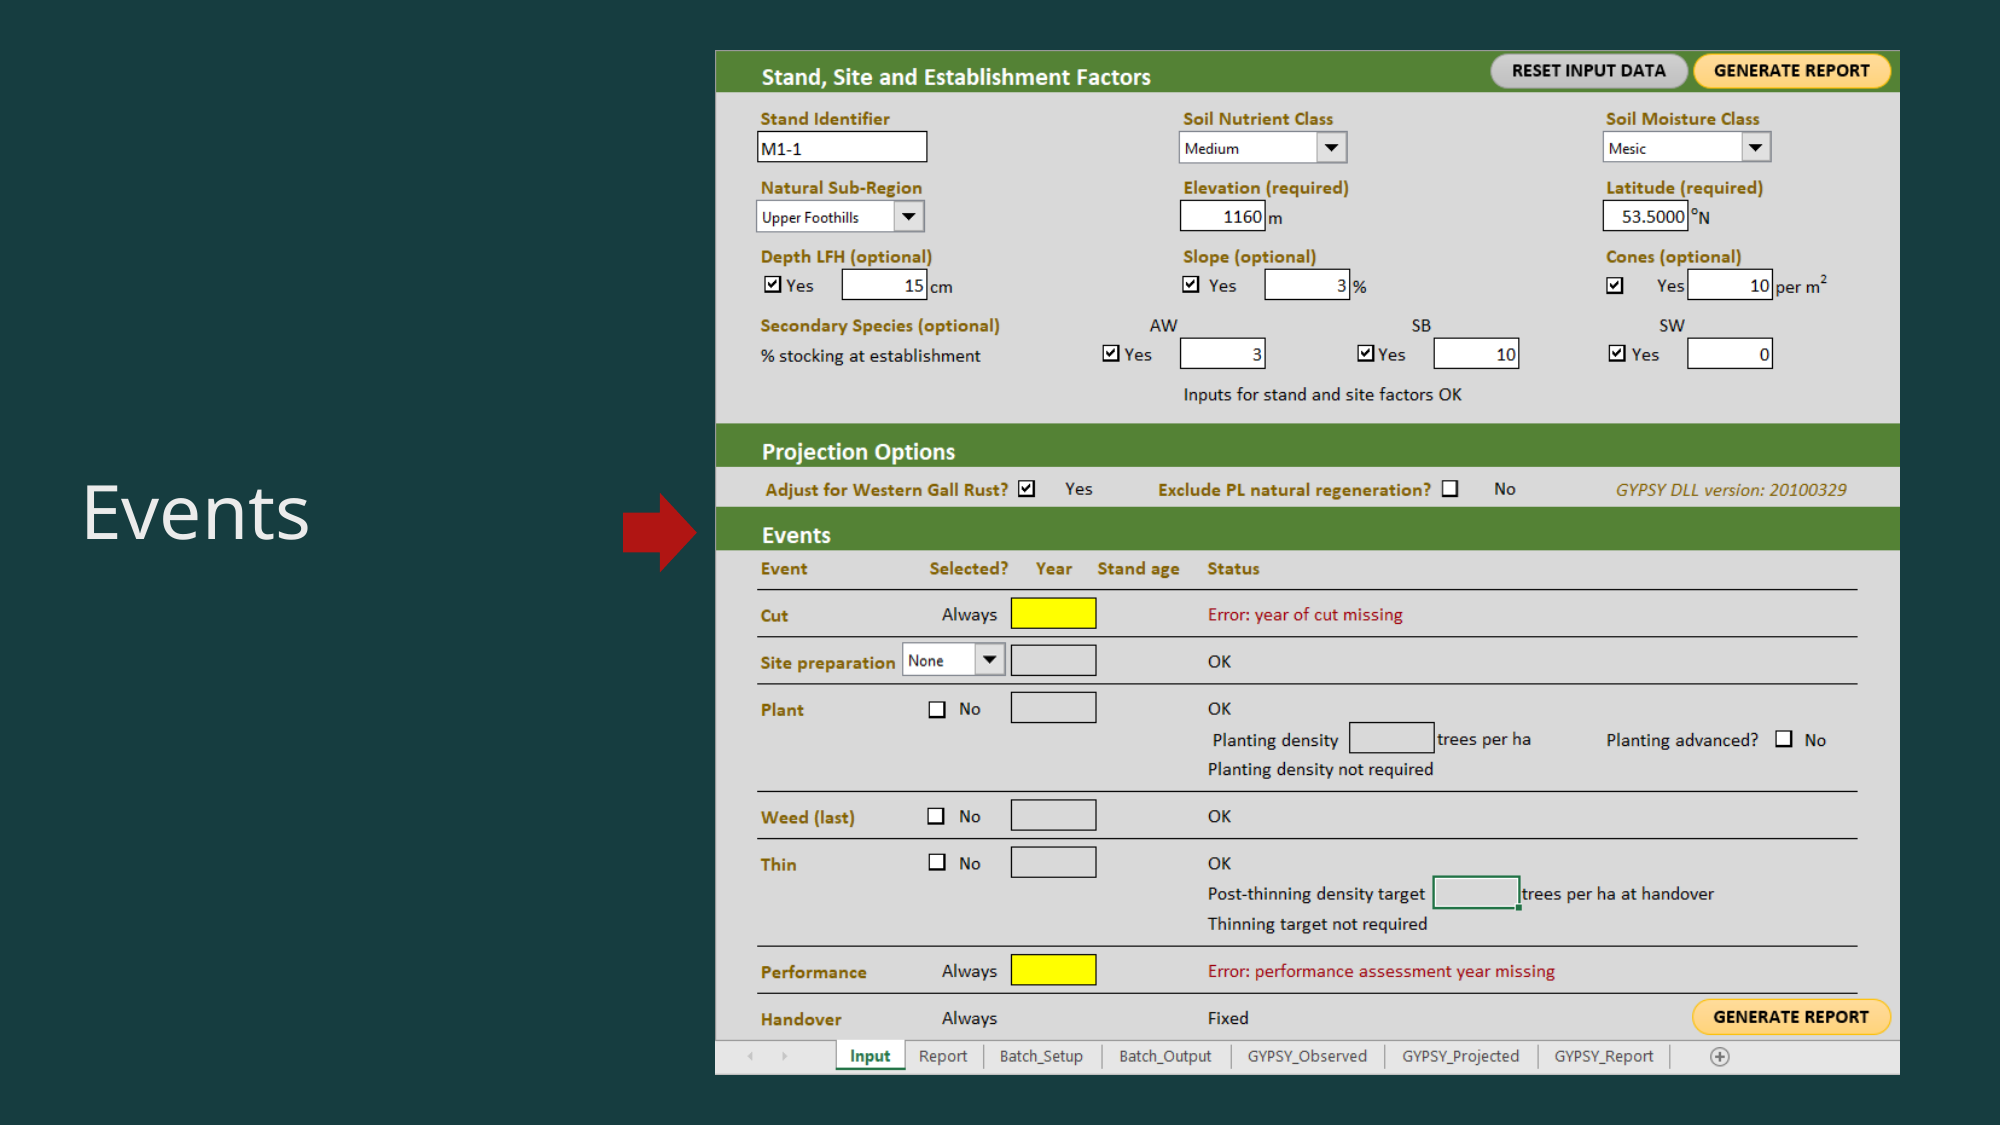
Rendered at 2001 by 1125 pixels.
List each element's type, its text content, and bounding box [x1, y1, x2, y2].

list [714, 50, 1900, 1075]
title Events [65, 117, 623, 563]
text_box [621, 491, 698, 574]
